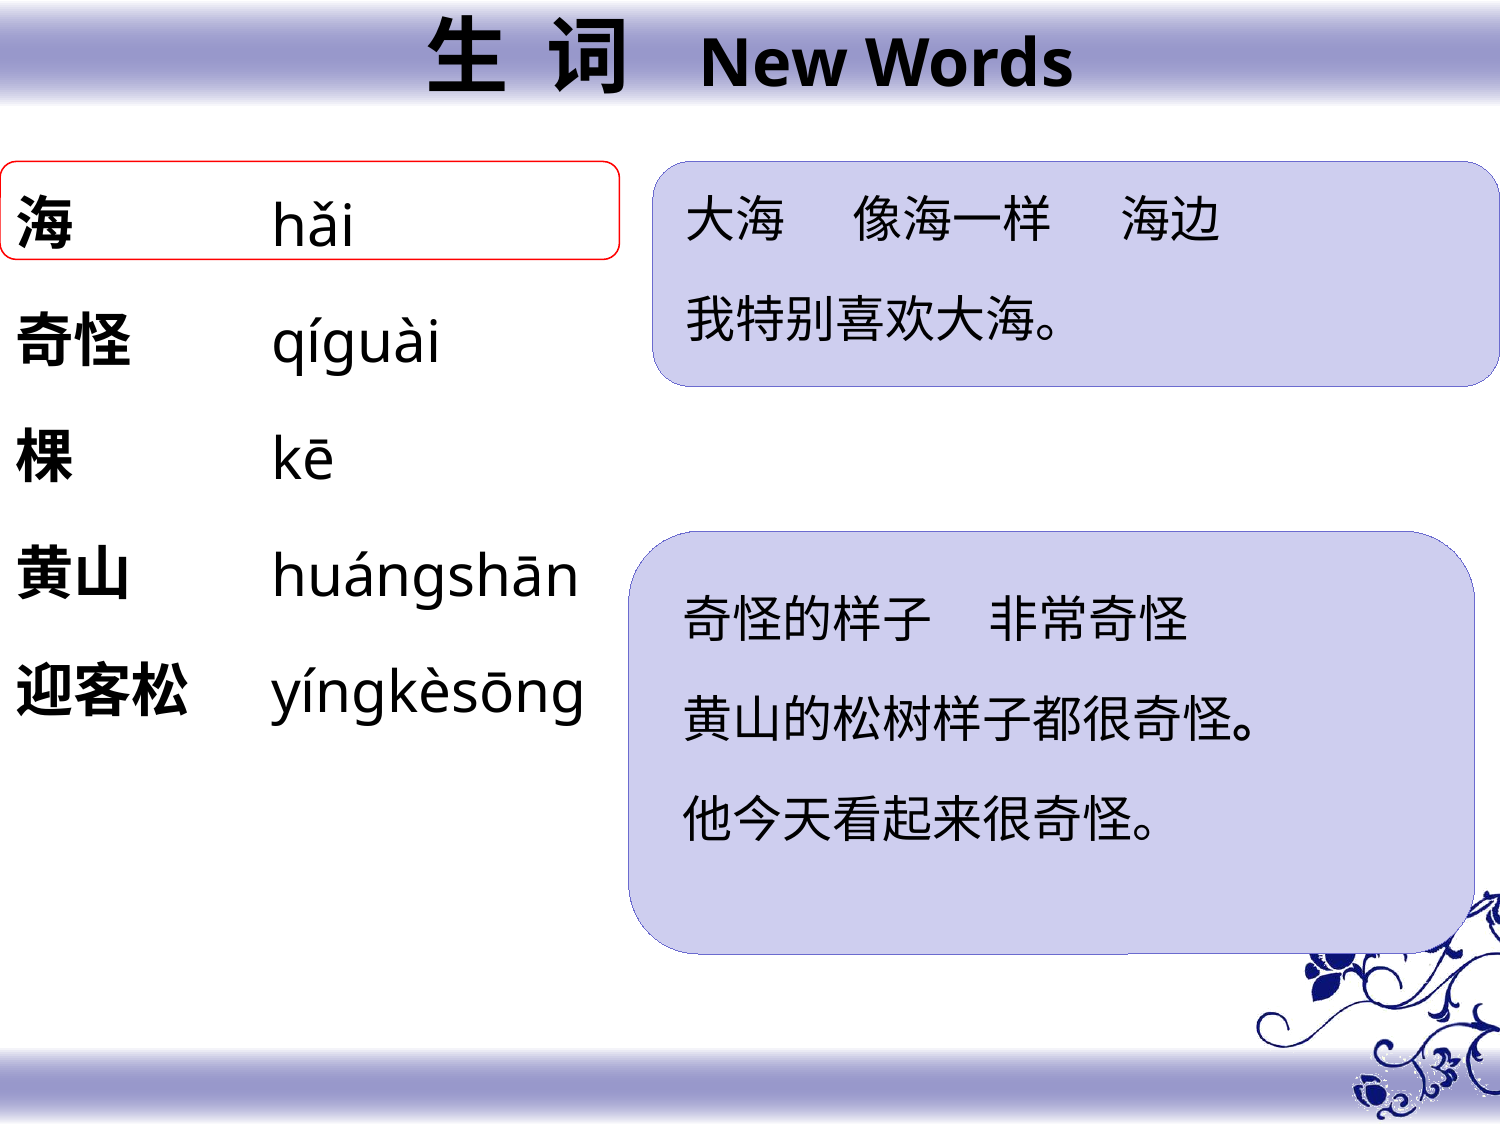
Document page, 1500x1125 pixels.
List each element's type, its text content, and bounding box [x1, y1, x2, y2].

text_box hǎi qíguài kē huángshān yíngkèsōng [256, 145, 796, 999]
text_box 生 词 New Words [0, 3, 1500, 103]
text_box 大海 像海一样 海边 我特别喜欢大海。 [796, 149, 1474, 443]
text_box [628, 531, 1451, 947]
picture [1245, 983, 1500, 1125]
text_box [1474, 163, 1500, 385]
text_box 海 奇怪 棵 黄山 迎客松 [0, 143, 312, 997]
text_box 奇怪的样子 非常奇怪 黄山的松树样子都很奇怪。 他今天看起来很奇怪。 [667, 549, 1500, 983]
